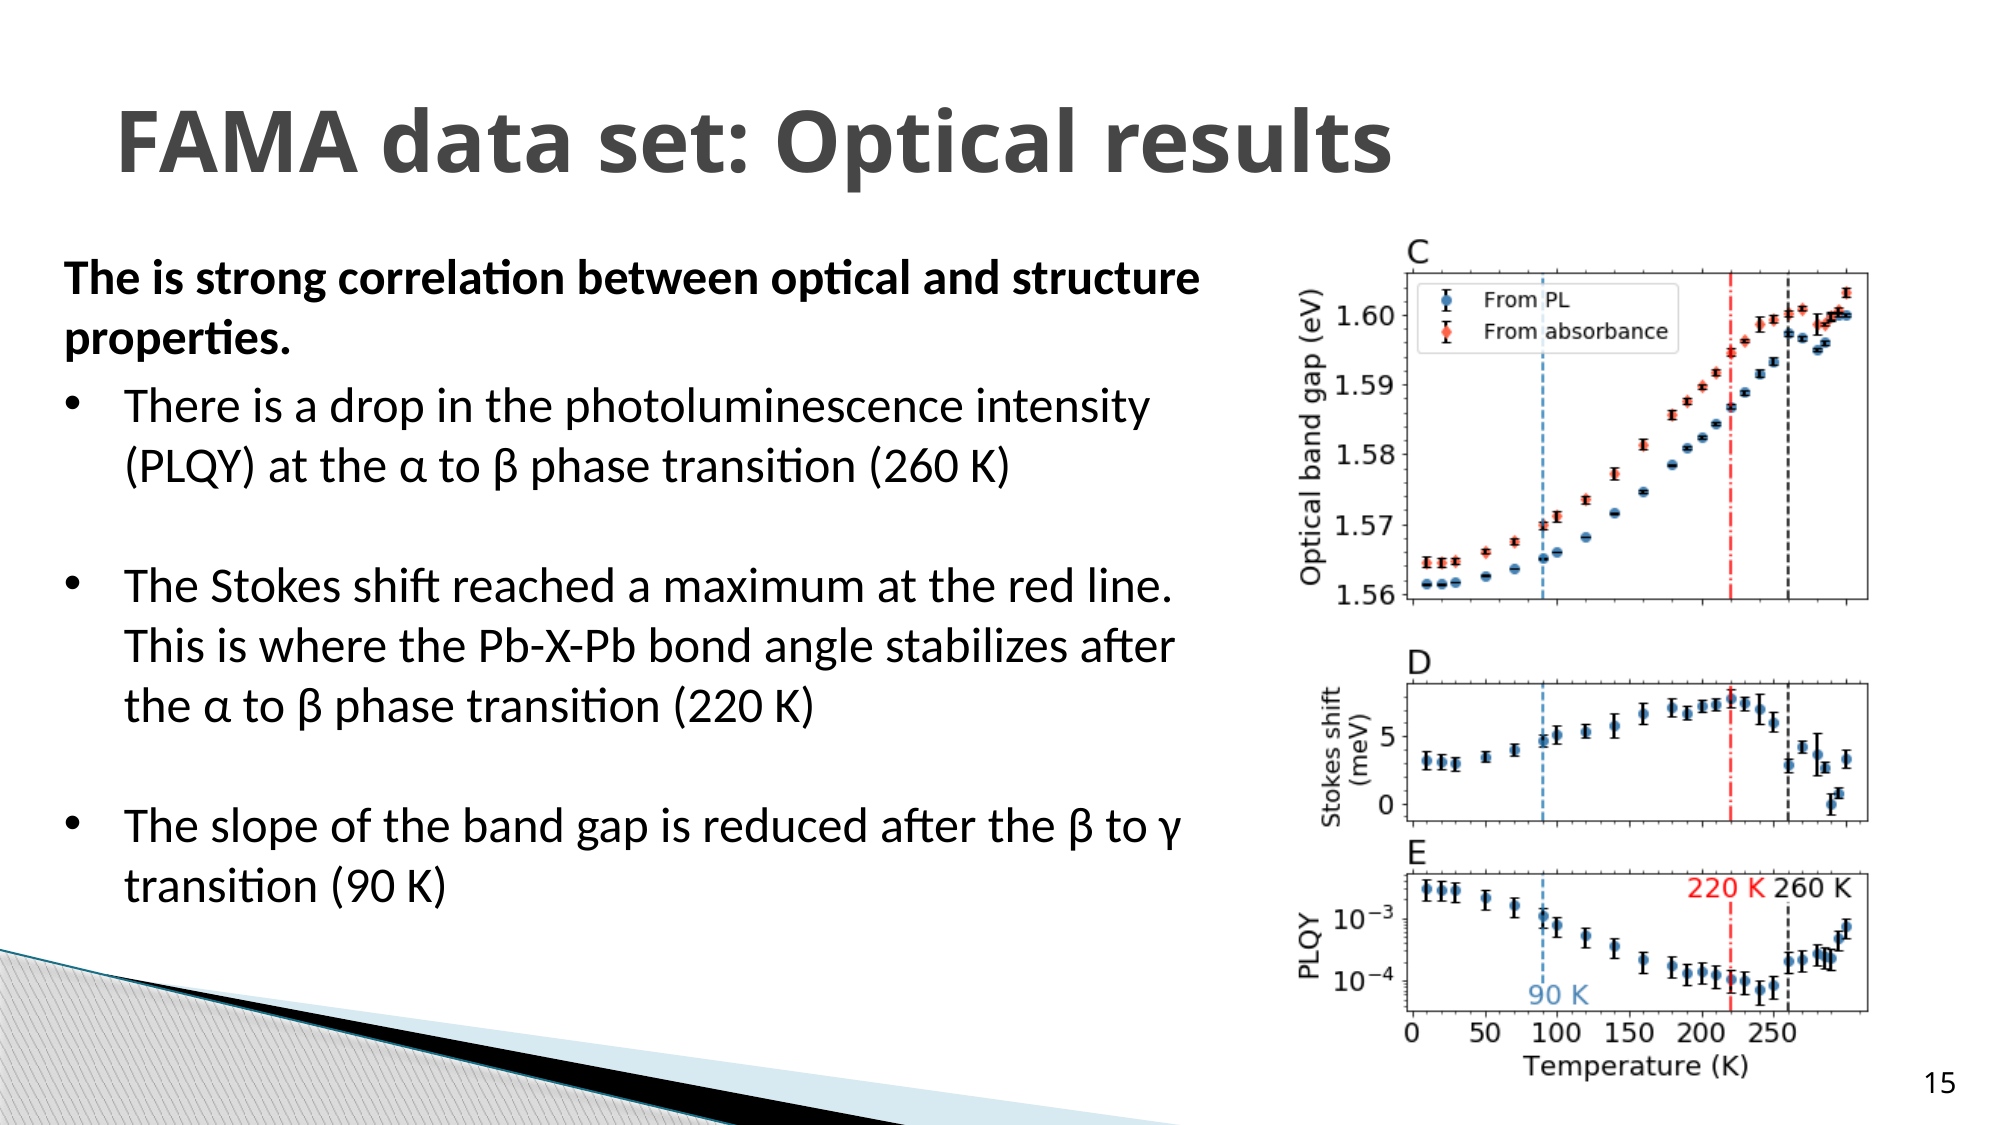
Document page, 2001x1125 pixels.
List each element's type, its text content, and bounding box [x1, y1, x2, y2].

text_box The is strong correlation between optical and structure properties. There is a drop in the photoluminescence intensity (PLQY) at the α to β phase transition (260 K) The Stokes shift reached a maximum at the red line. This is where the Pb-X-Pb bond angle stabilizes after the α to β phase transition (220 K) The slope of the band gap is reduced after the β to γ transition (90 K) [39, 232, 1279, 925]
slide_number 15 [1891, 1051, 1972, 1112]
title FAMA data set: Optical results [99, 45, 1900, 233]
picture [1279, 232, 1892, 1086]
